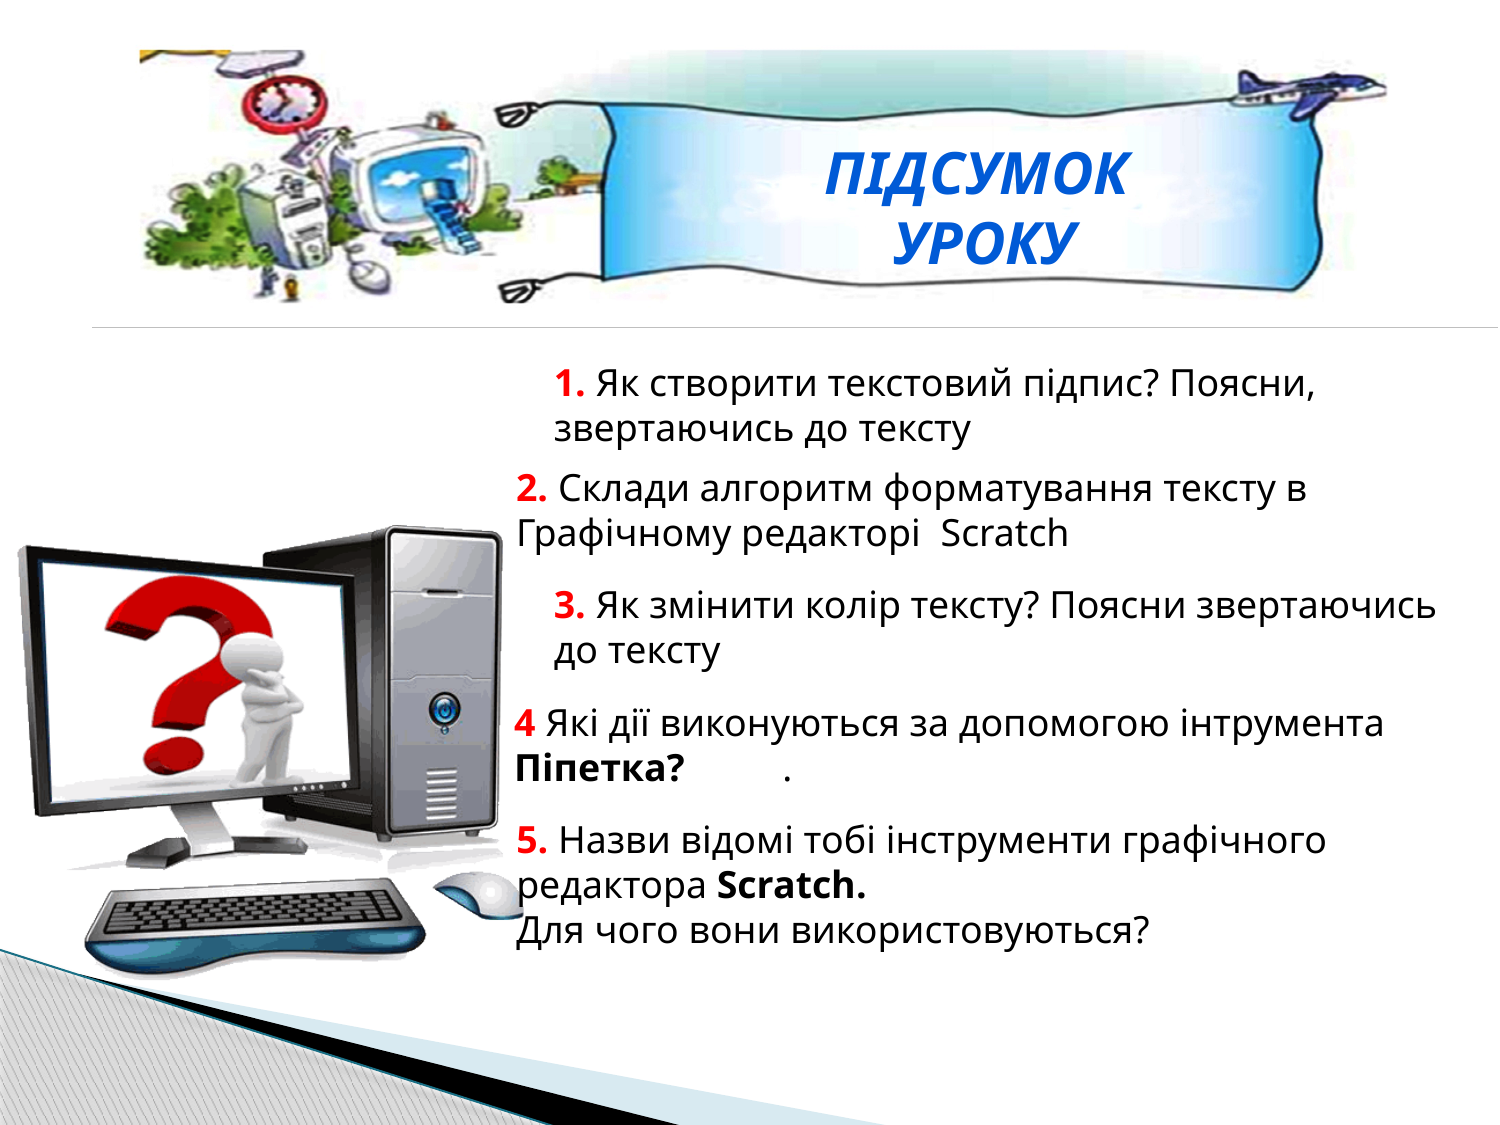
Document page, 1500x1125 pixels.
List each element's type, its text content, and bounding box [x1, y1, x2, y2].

text_box 1. Як створити текстовий підпис? Поясни, звертаючись до тексту [539, 351, 1430, 456]
text_box 2. Склади алгоритм форматування тексту в Графічному редакторі Scratch [501, 456, 1445, 562]
text_box 3. Як змінити колір тексту? Поясни звертаючись до тексту [538, 574, 1476, 679]
picture [0, 503, 532, 1036]
text_box 5. Назви відомі тобі інструменти графічного редактора Scratch. Для чого вони використовуються? [537, 808, 1465, 959]
picture [91, 34, 1500, 329]
text_box 4 Які дії виконуються за допомогою інтрумента Піпетка? . [537, 691, 1500, 797]
